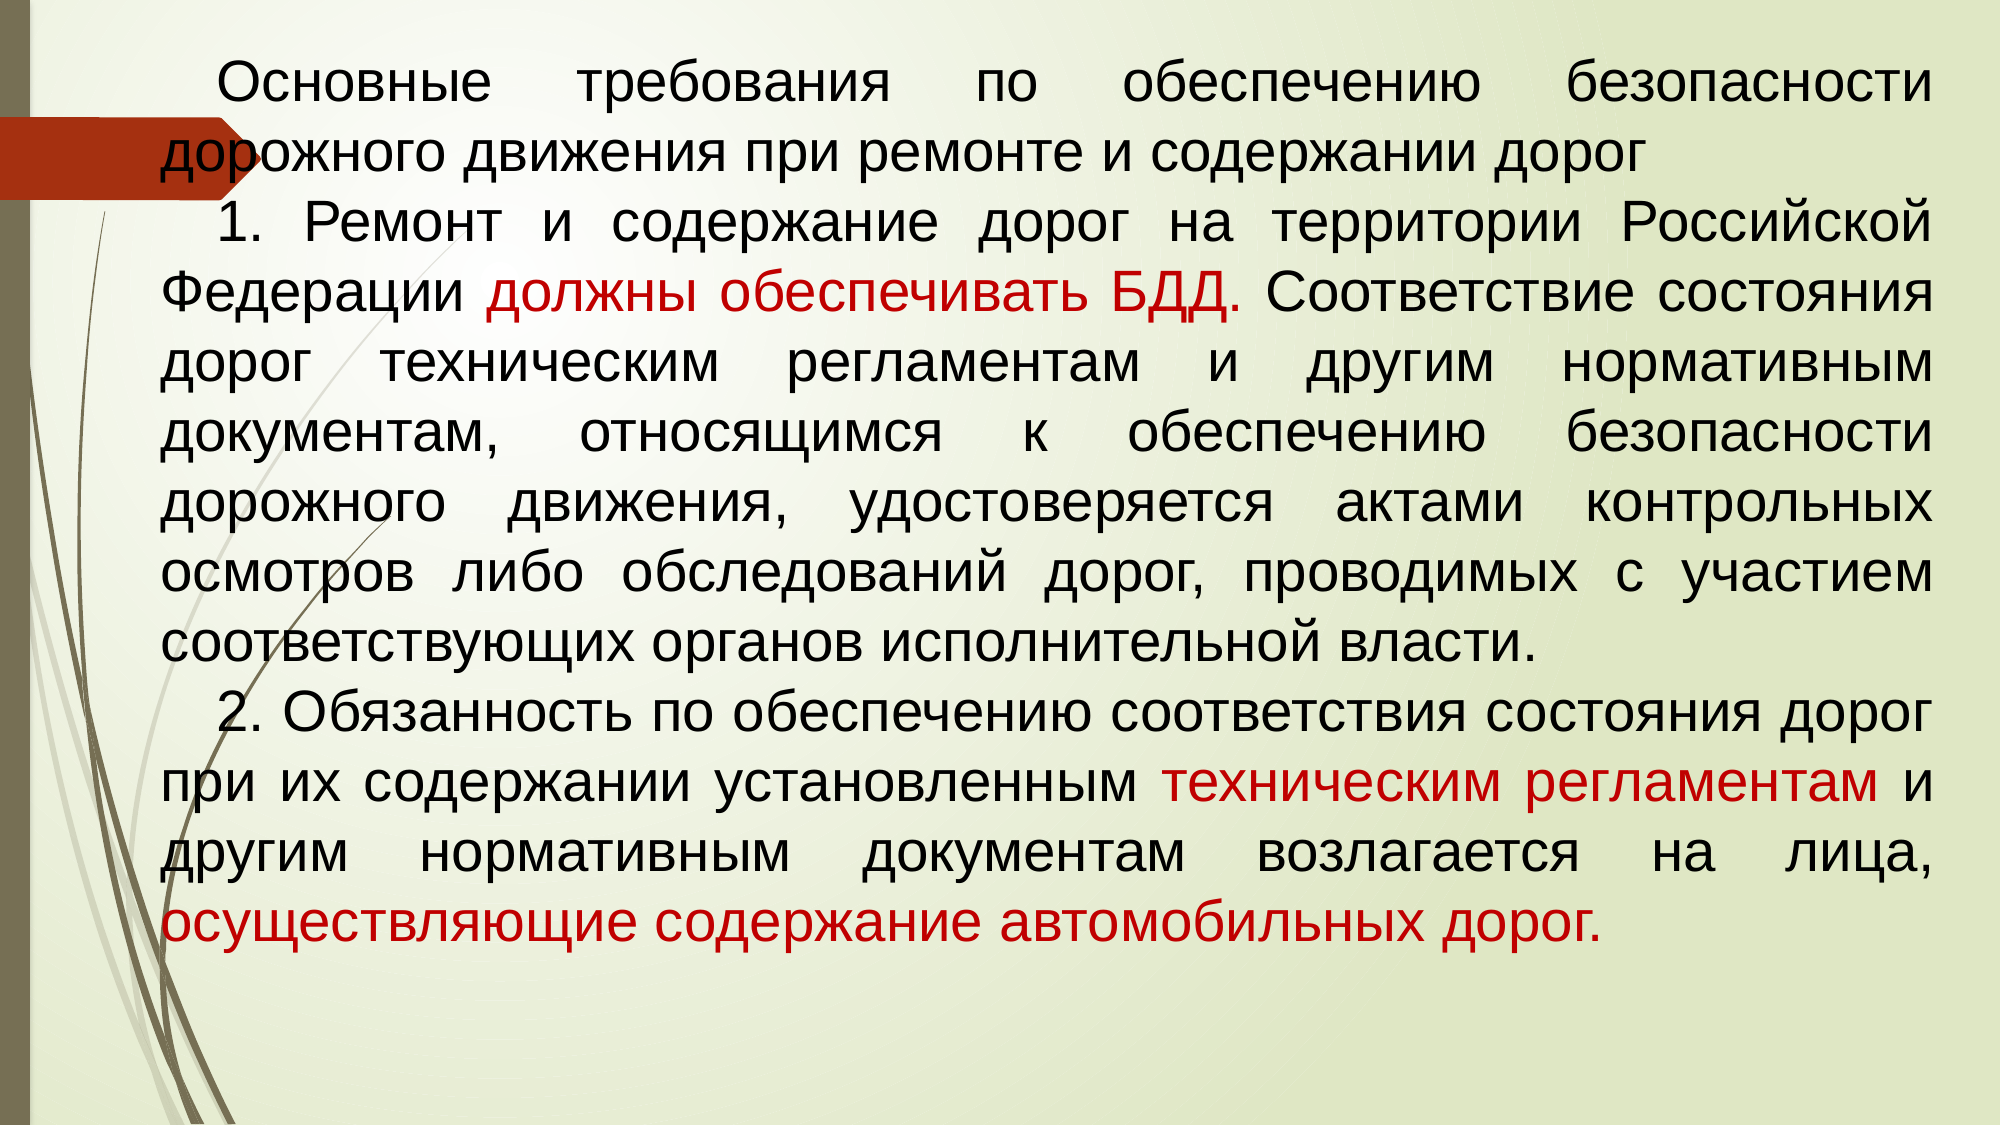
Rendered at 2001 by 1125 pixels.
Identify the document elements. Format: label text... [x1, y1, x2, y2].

text_box Основные требования по обеспечению безопасности дорожного движения при ремонте и содержании дорог 1. Ремонт и содержание дорог на территории Российской Федерации должны обеспечивать БДД. Соответствие состояния дорог техническим регламентам и другим нормативным документам, относящимся к обеспечению безопасности дорожного движения, удостоверяется актами контрольных осмотров либо обследований дорог, проводимых с участием соответствующих органов исполнительной власти. 2. Обязанность по обеспечению соответствия состояния дорог при их содержании установленным техническим регламентам и другим нормативным документам возлагается на лица, осуществляющие содержание автомобильных дорог. [145, 35, 1950, 961]
